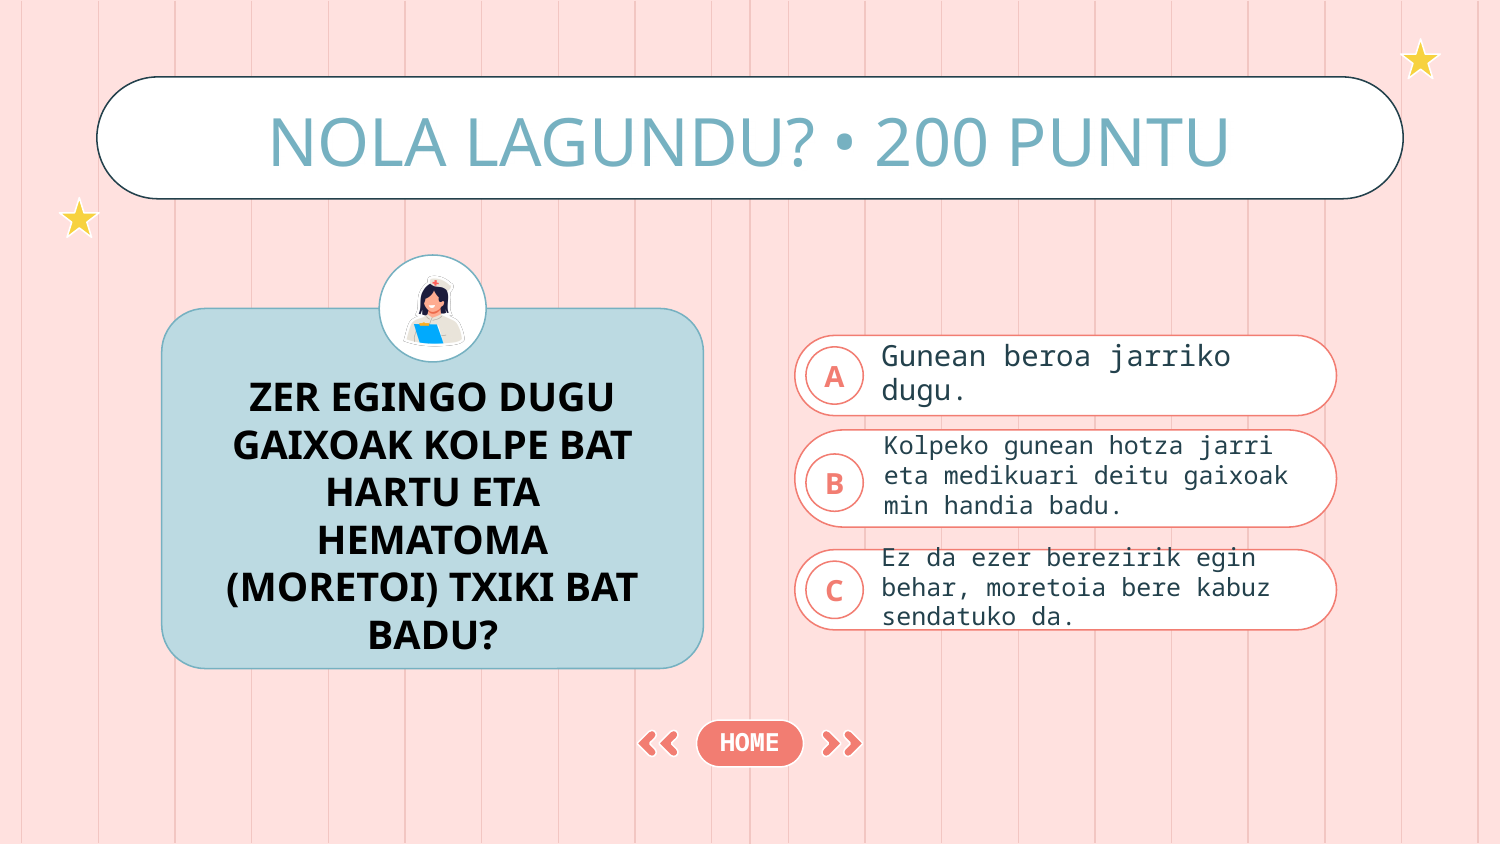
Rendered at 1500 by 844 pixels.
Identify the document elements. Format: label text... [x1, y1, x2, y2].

text_box HOME [696, 720, 804, 767]
picture [398, 275, 470, 348]
text_box Kolpeko gunean hotza jarri eta medikuari deitu gaixoak min handia badu. [794, 429, 1337, 528]
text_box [820, 730, 863, 757]
text_box A [805, 346, 864, 405]
text_box Ez da ezer berezirik egin behar, moretoia bere kabuz sendatuko da. [794, 549, 1337, 630]
text_box [406, 355, 459, 362]
title NOLA LAGUNDU? • 200 PUNTU [196, 84, 1303, 182]
text_box C [805, 561, 864, 619]
text_box [379, 255, 487, 345]
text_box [636, 730, 680, 757]
text_box B [805, 453, 864, 512]
text_box Gunean beroa jarriko dugu. [794, 335, 1337, 416]
text_box ZER EGINGO DUGU GAIXOAK KOLPE BAT HARTU ETA HEMATOMA (MORETOI) TXIKI BAT BADU? [161, 308, 704, 669]
